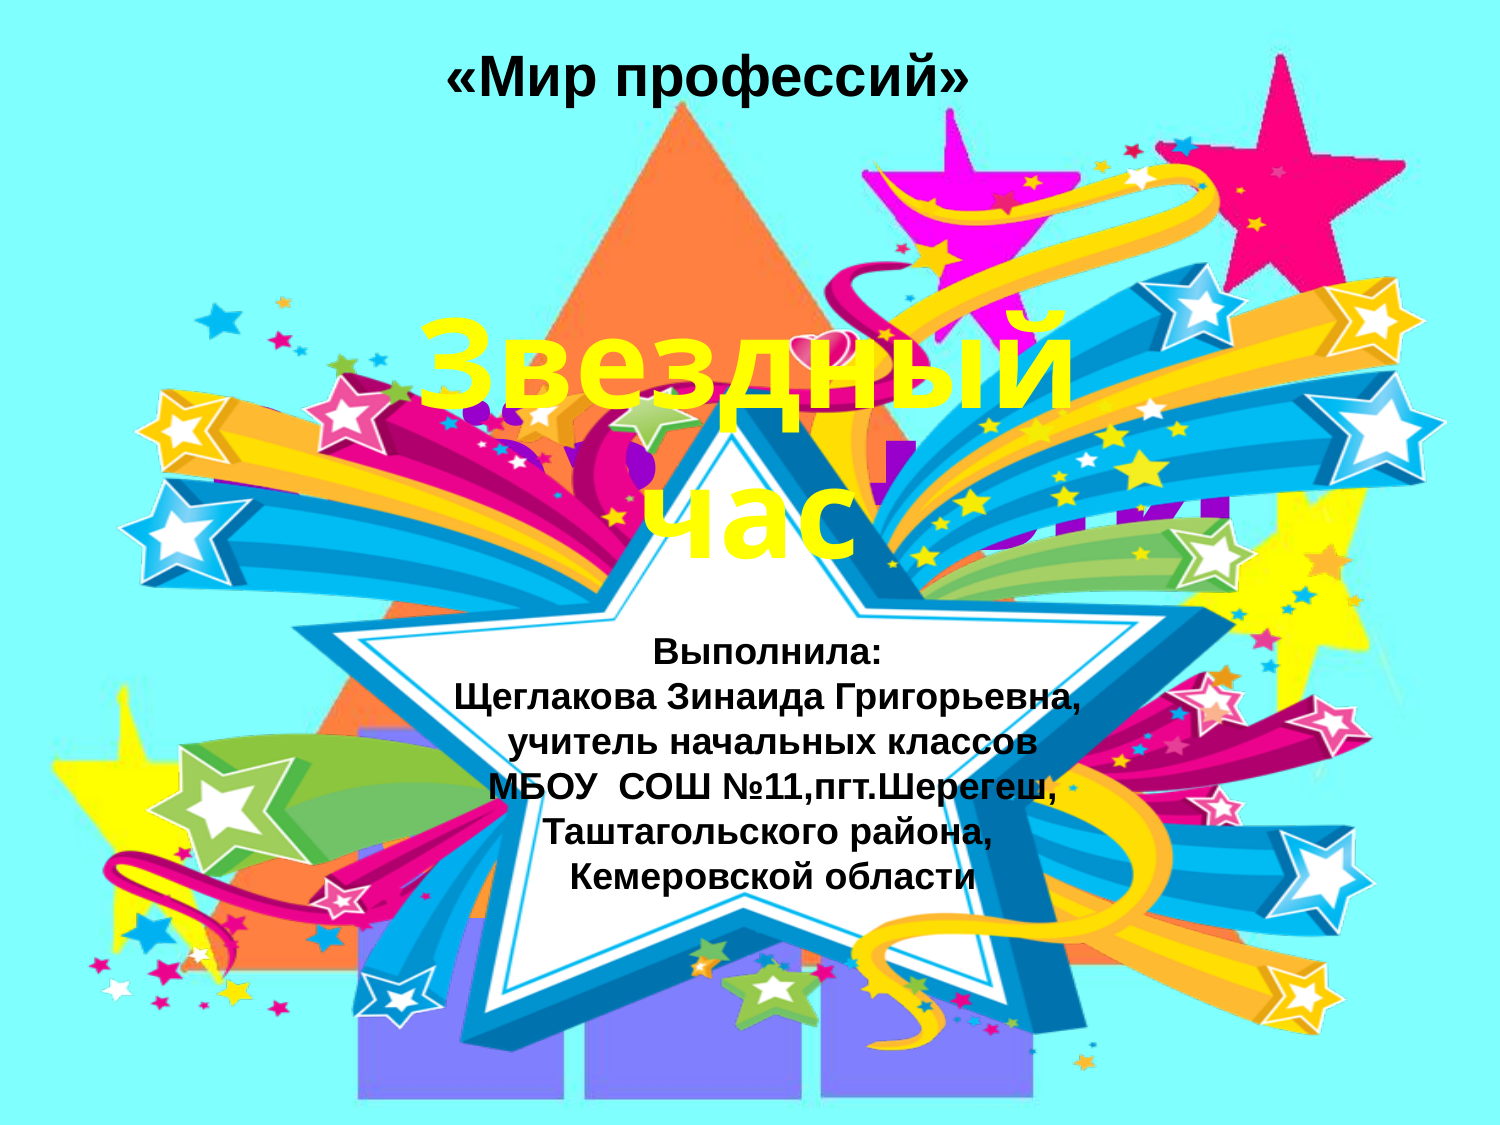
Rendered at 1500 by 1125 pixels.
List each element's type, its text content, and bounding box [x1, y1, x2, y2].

subtitle Ч А С [170, 1079, 1222, 1125]
picture [0, 0, 1500, 1125]
text_box «Мир профессий» [194, 30, 1223, 109]
